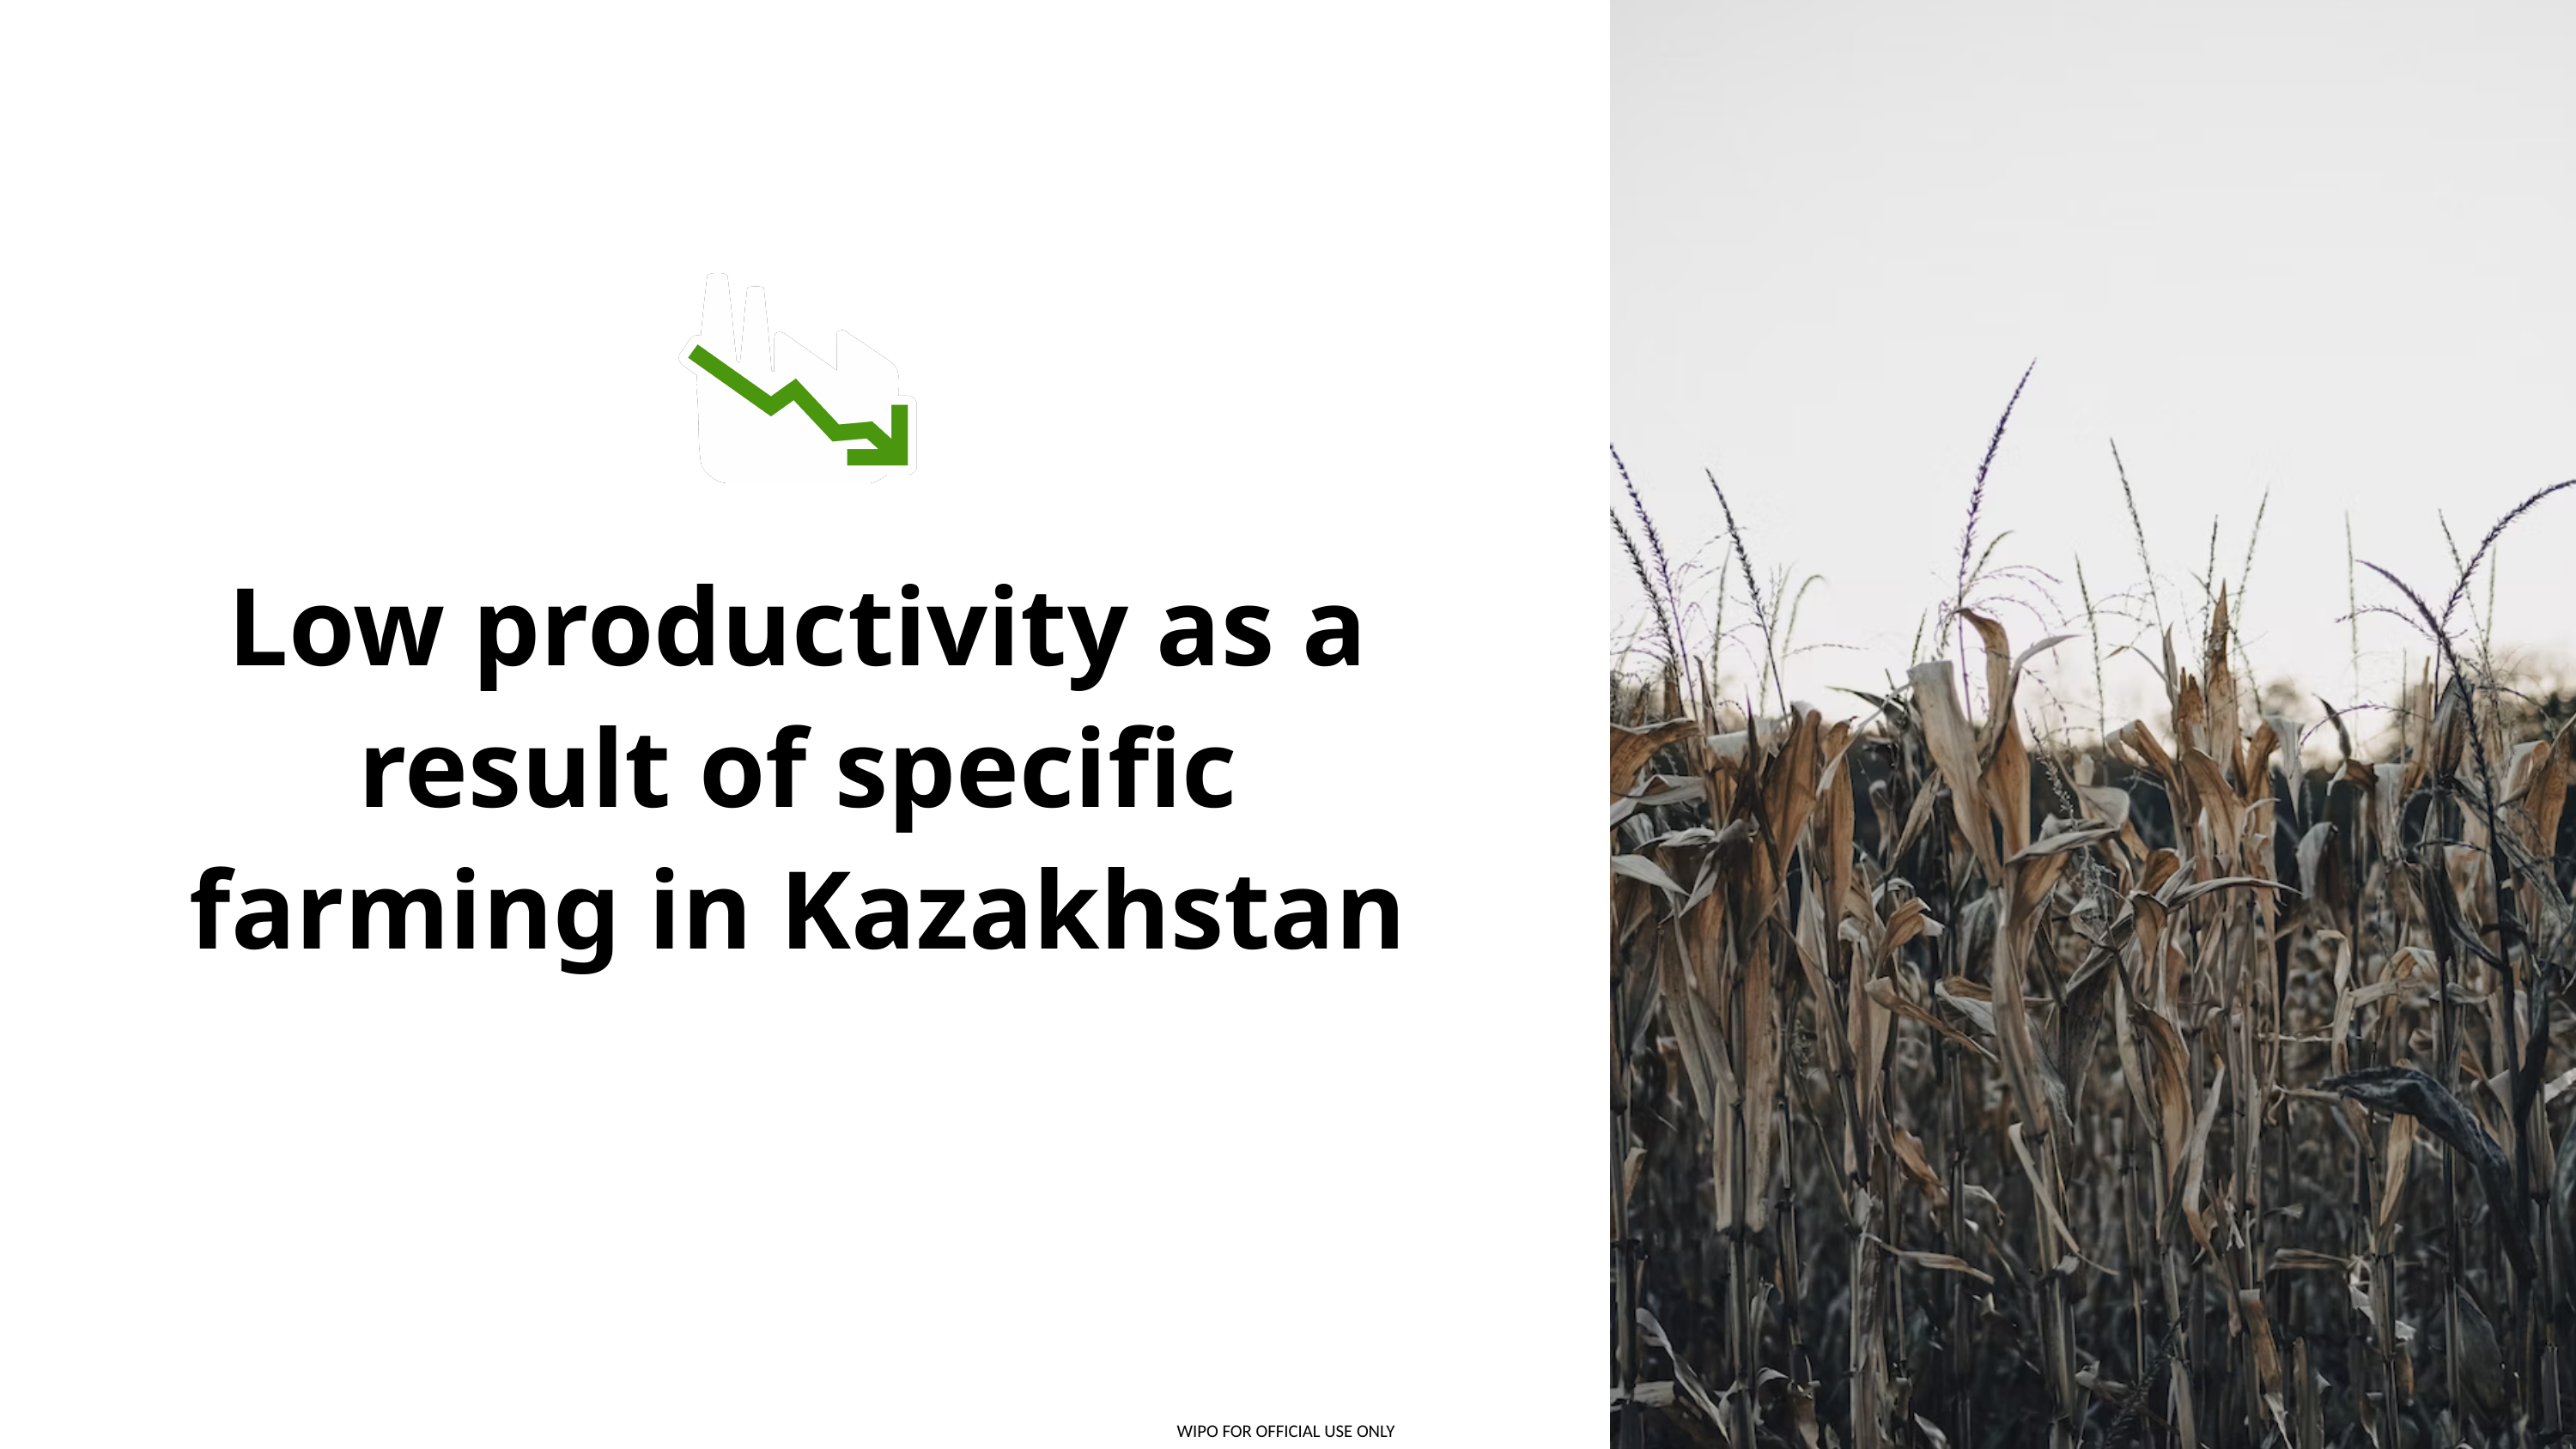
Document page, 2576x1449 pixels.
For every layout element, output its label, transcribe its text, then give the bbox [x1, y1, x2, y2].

text_box Low productivity as a result of specific farming in Kazakhstan [139, 545, 1457, 971]
picture [678, 273, 918, 483]
picture [1609, 0, 2576, 1449]
